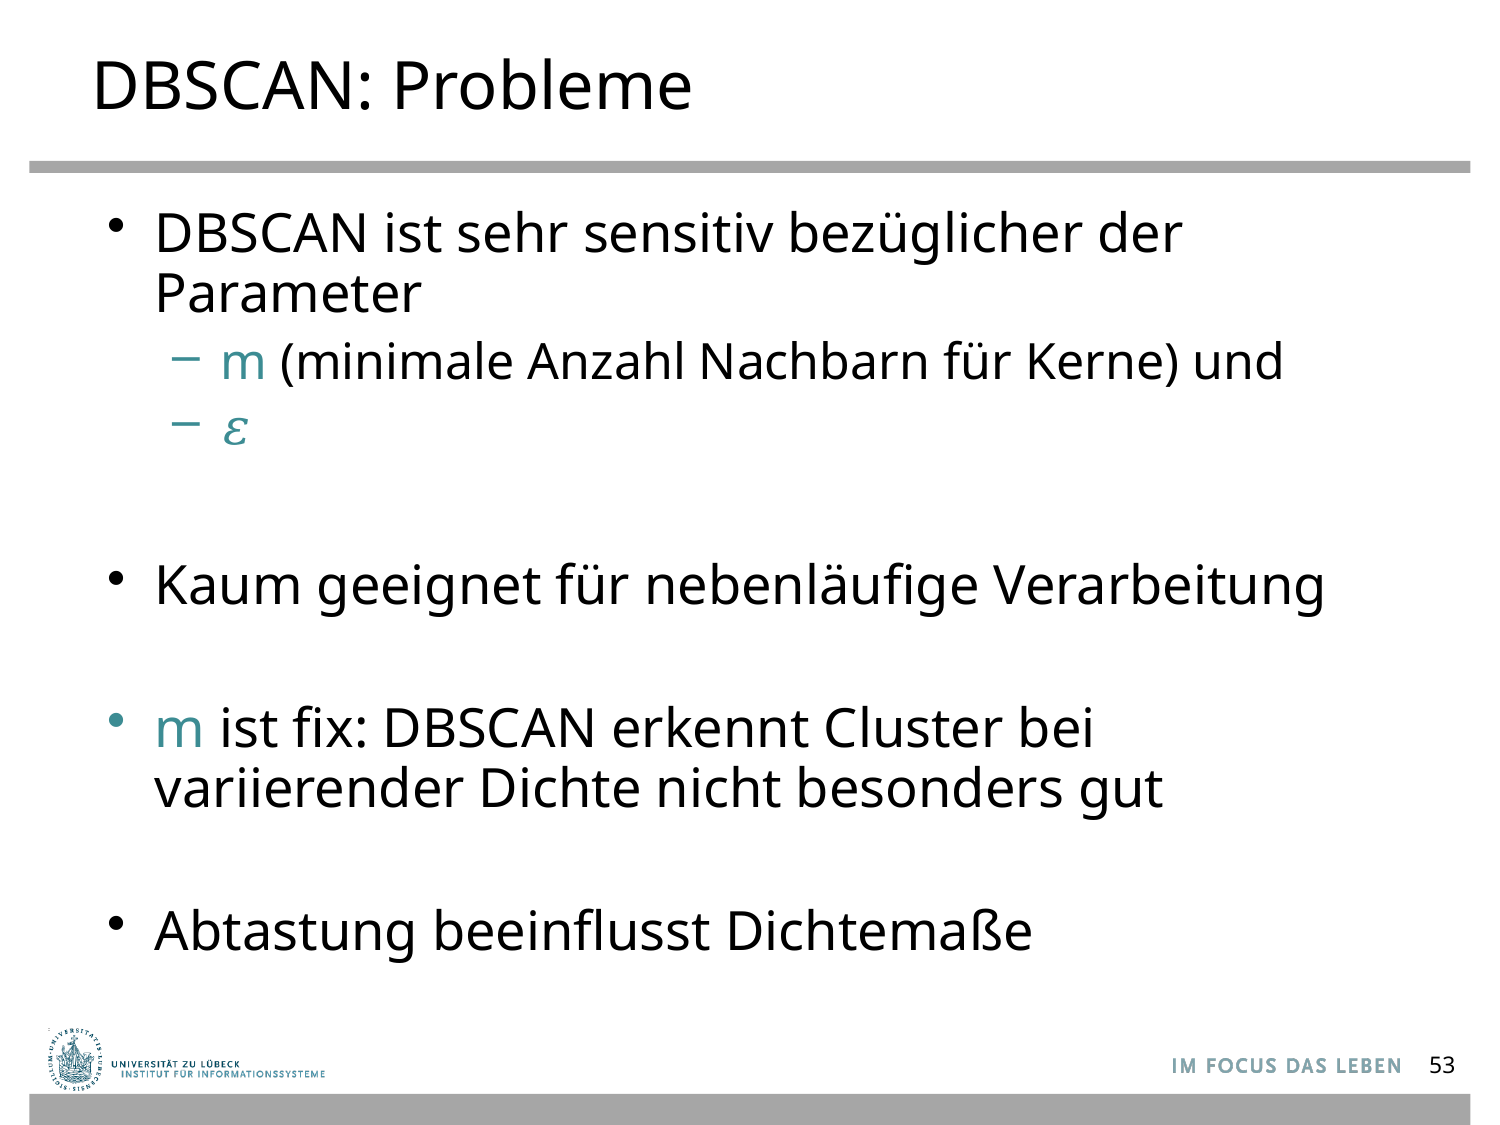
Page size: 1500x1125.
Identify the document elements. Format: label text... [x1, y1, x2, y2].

list DBSCAN ist sehr sensitiv bezüglicher der Parameter m (minimale Anzahl Nachbarn für Kerne) und 𝜀 Kaum geeignet für nebenläufige Verarbeitung m ist fix: DBSCAN erkennt Cluster bei variierender Dichte nicht besonders gut Abtastung beeinflusst Dichtemaße [76, 196, 1358, 1007]
title DBSCAN: Probleme [76, 42, 1447, 126]
slide_number 53 [1305, 1051, 1471, 1084]
picture [1173, 1058, 1305, 1073]
